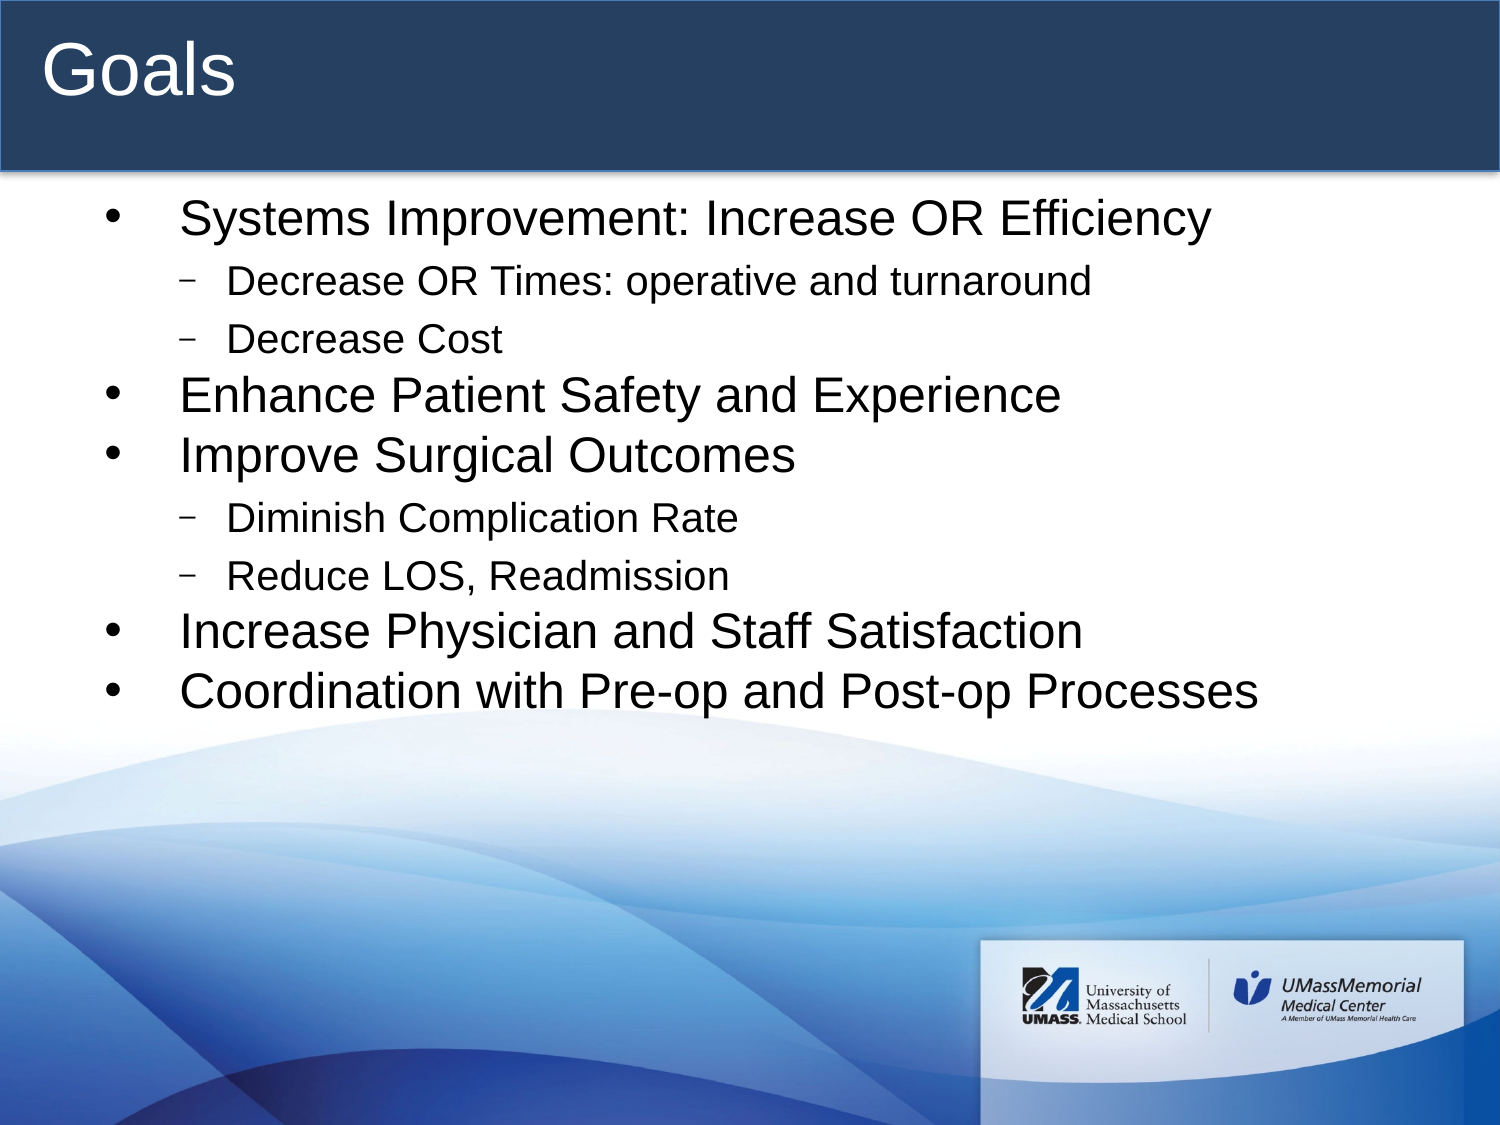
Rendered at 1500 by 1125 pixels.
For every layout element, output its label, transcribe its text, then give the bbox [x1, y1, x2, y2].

picture [0, 172, 1500, 1125]
text_box Goals [26, 12, 253, 118]
text_box Systems Improvement: Increase OR Efficiency Decrease OR Times: operative and turnaround Decrease Cost Enhance Patient Safety and Experience Improve Surgical Outcomes Diminish Complication Rate Reduce LOS, Readmission Increase Physician and Staff Satisfaction Coordination with Pre-op and Post-op Processes [89, 177, 1289, 727]
text_box [0, 0, 1500, 172]
